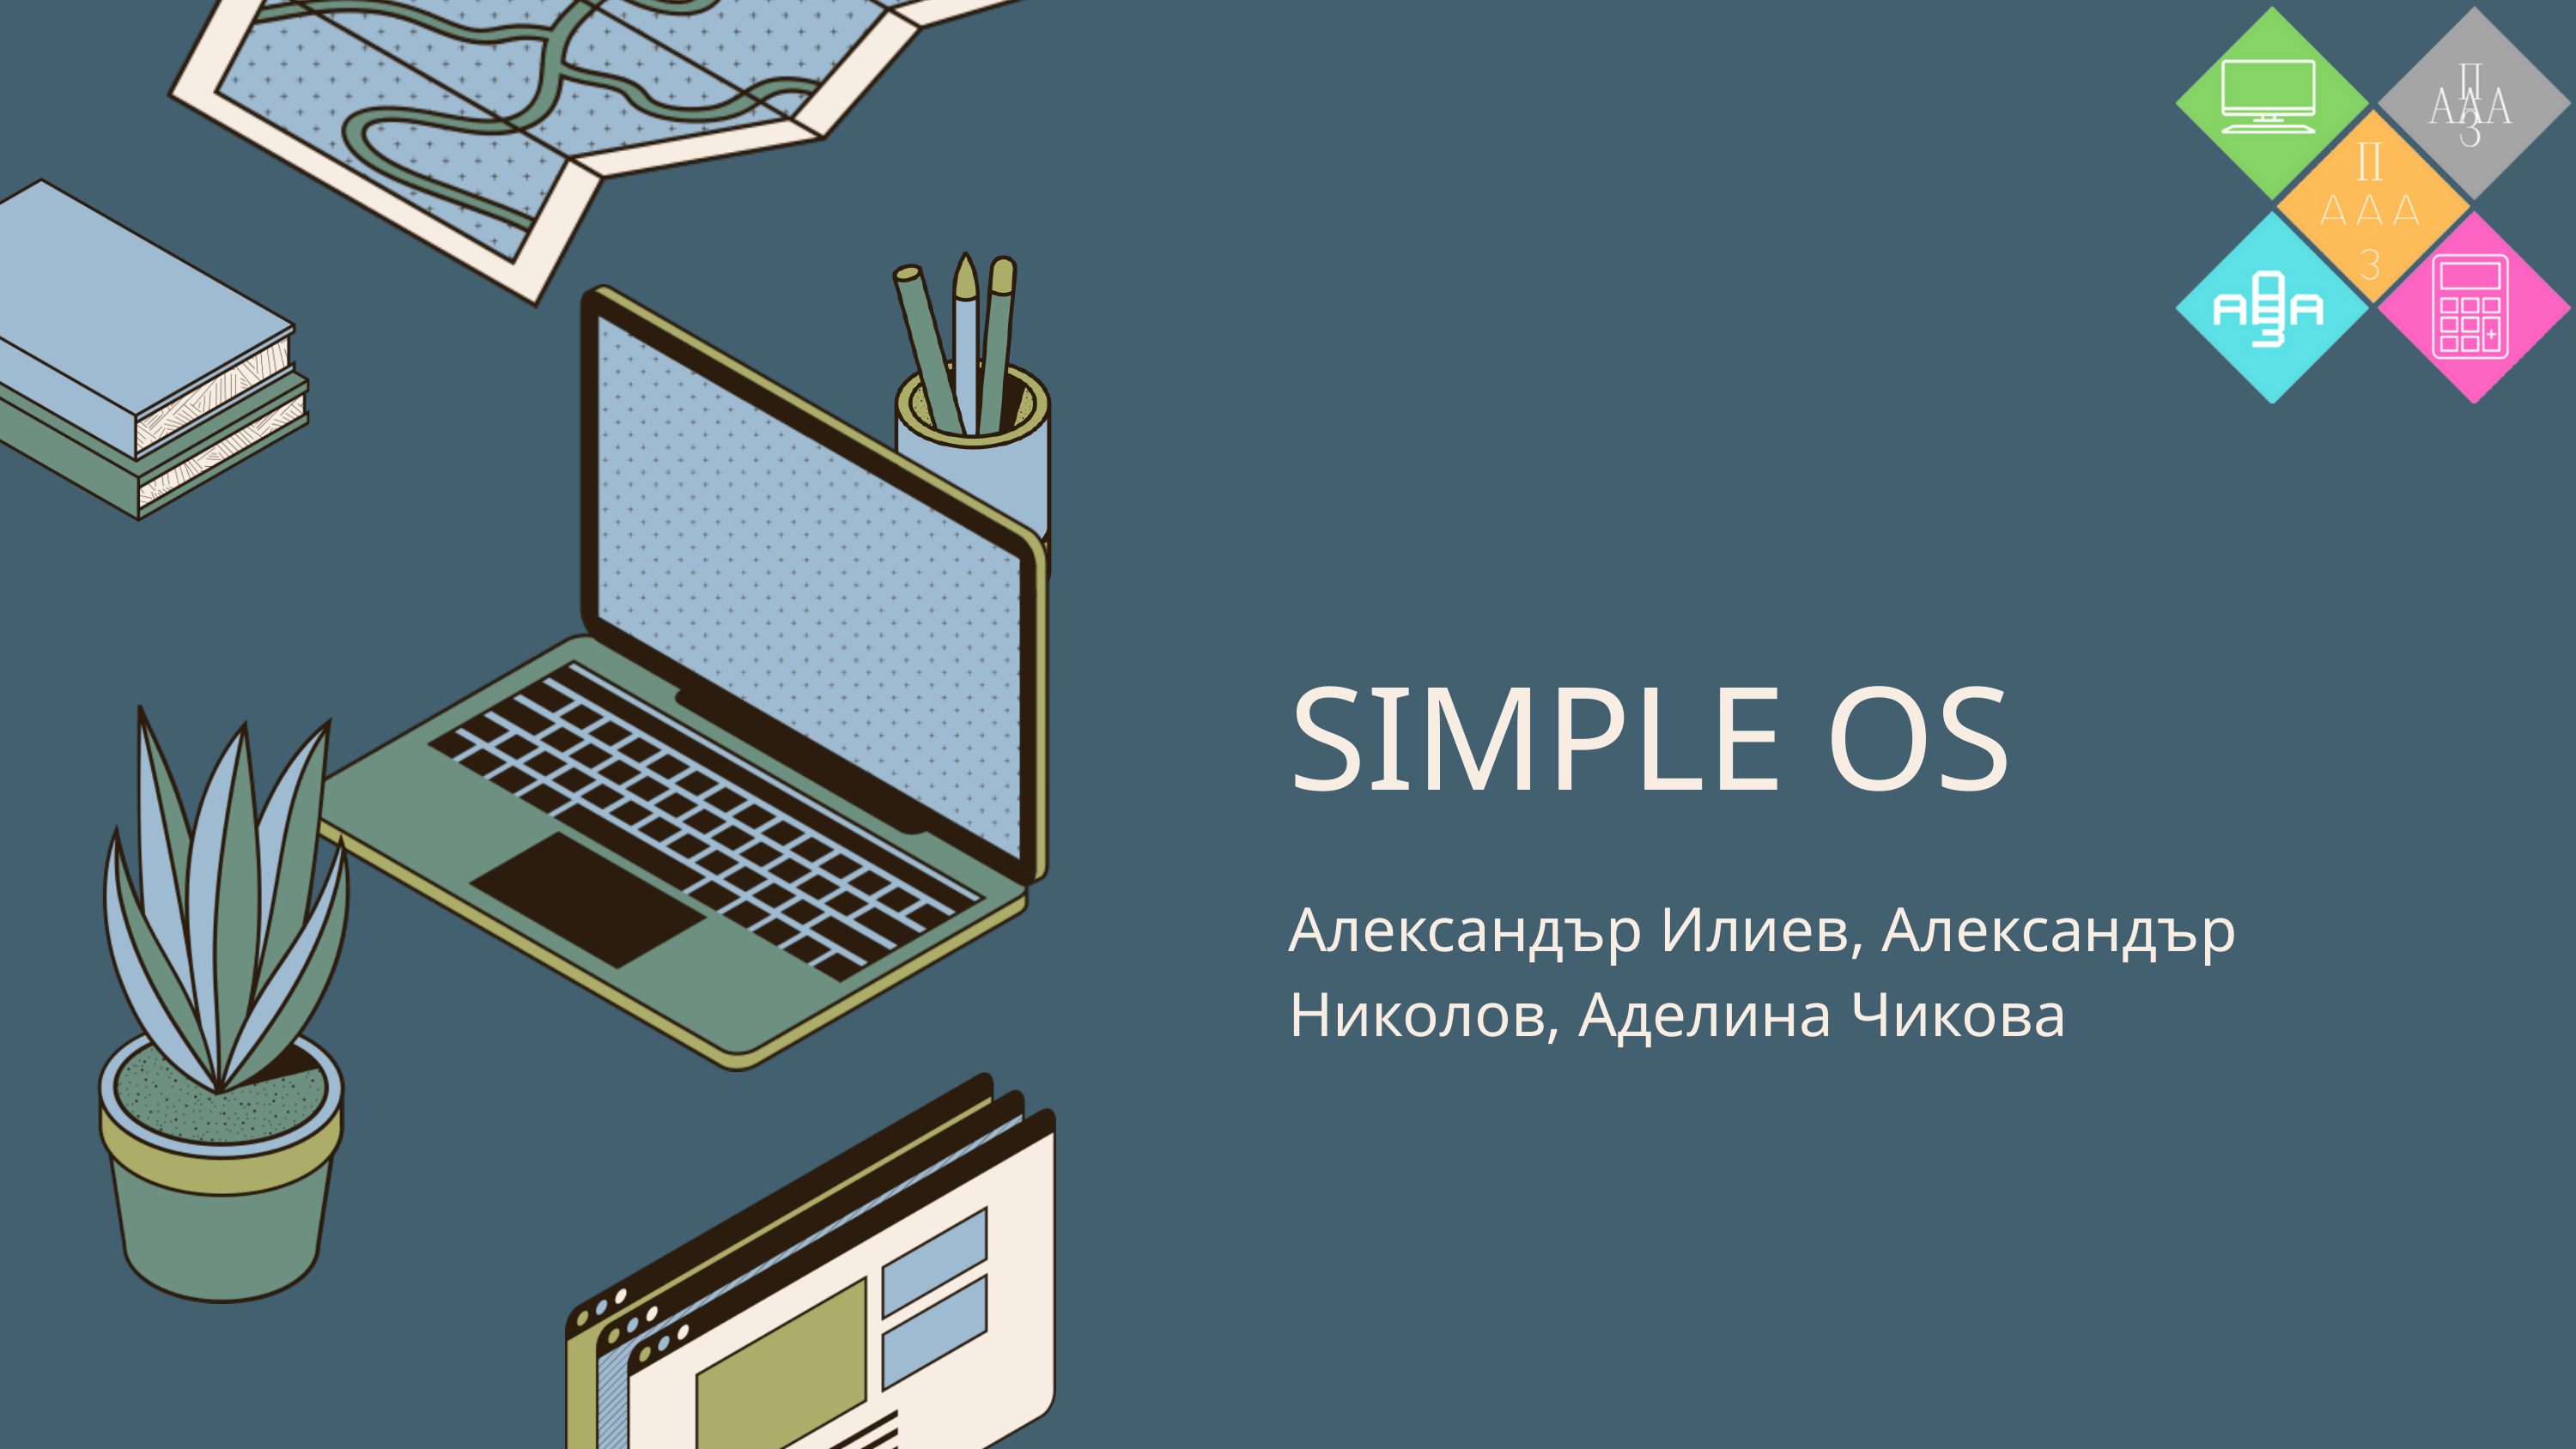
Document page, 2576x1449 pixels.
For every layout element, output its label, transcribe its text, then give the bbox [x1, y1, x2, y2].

text_box [166, 0, 1119, 309]
text_box [565, 1071, 1056, 1449]
text_box [2148, 0, 2576, 403]
text_box Александър Илиев, Александър Николов, Аделина Чикова [1288, 878, 2445, 1049]
text_box [88, 705, 355, 1304]
text_box [888, 252, 1057, 616]
text_box SIMPLE OS [1288, 676, 2445, 820]
text_box [0, 178, 310, 522]
text_box [295, 284, 1050, 1072]
